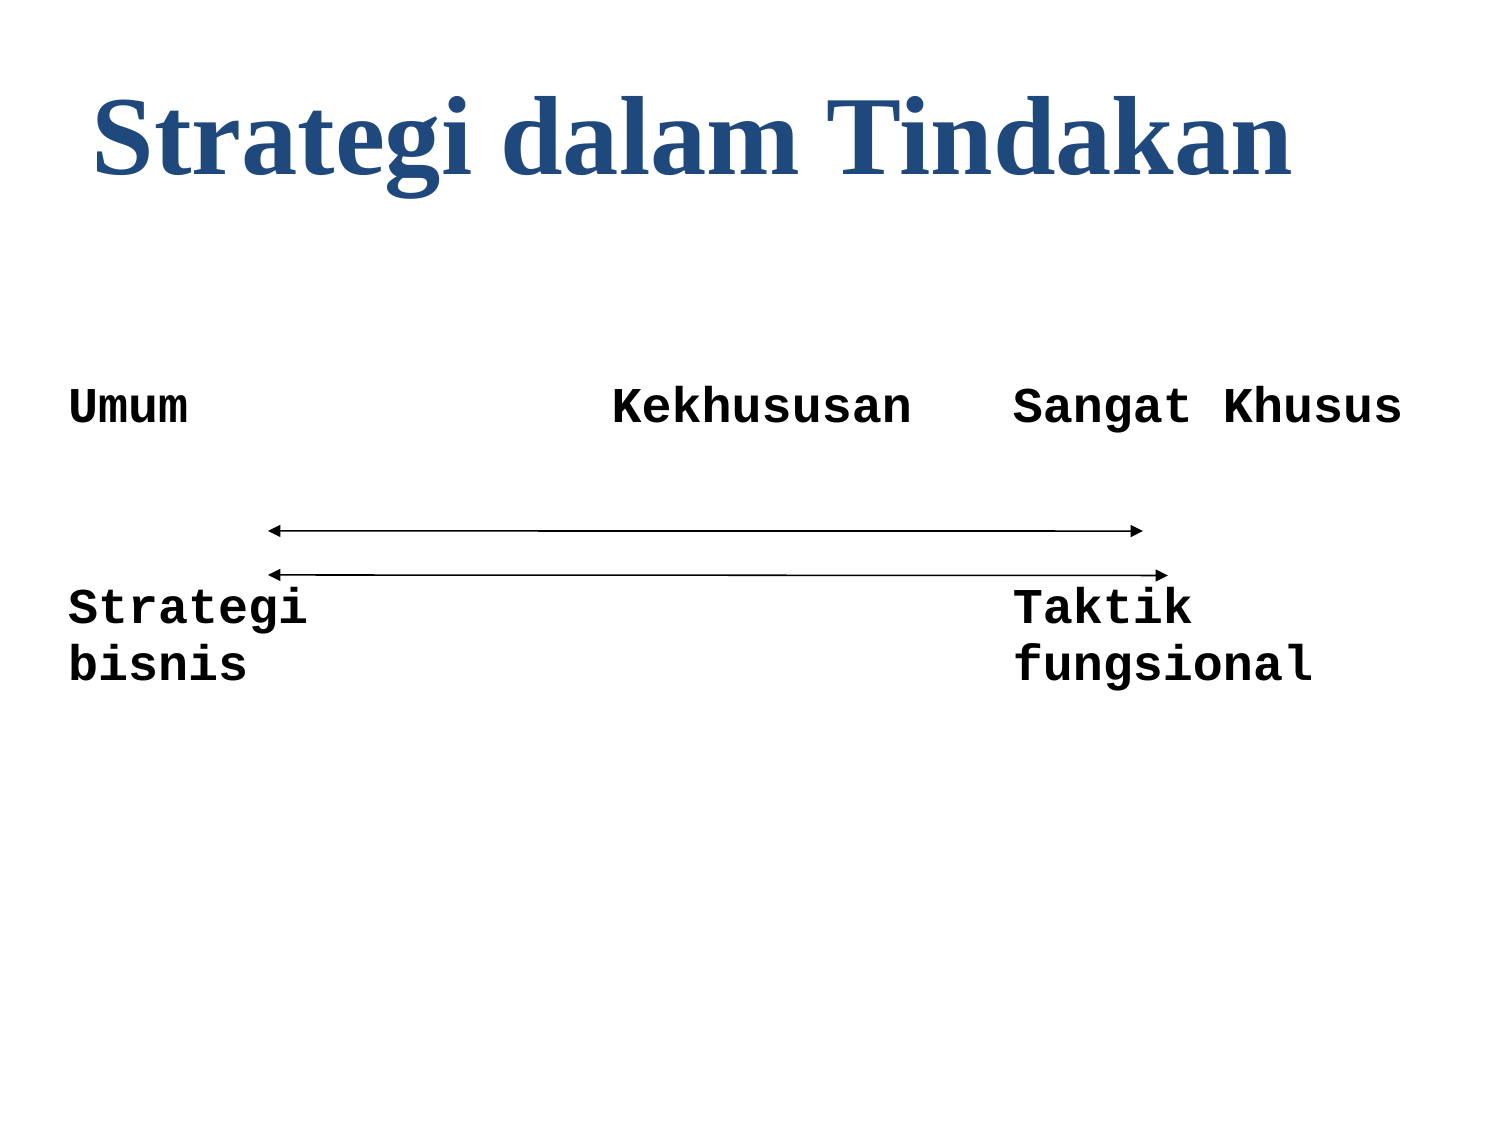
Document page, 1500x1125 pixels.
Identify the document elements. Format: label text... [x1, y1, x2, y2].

table_header Kekhususan [526, 373, 998, 574]
table_header Umum [53, 373, 526, 574]
table_cell Strategi bisnis [53, 574, 526, 952]
table_cell [526, 574, 998, 952]
table_cell Taktik fungsional [998, 574, 1471, 952]
table_header Sangat Khusus [998, 373, 1471, 574]
text_box Strategi dalam Tindakan [76, 54, 1447, 205]
